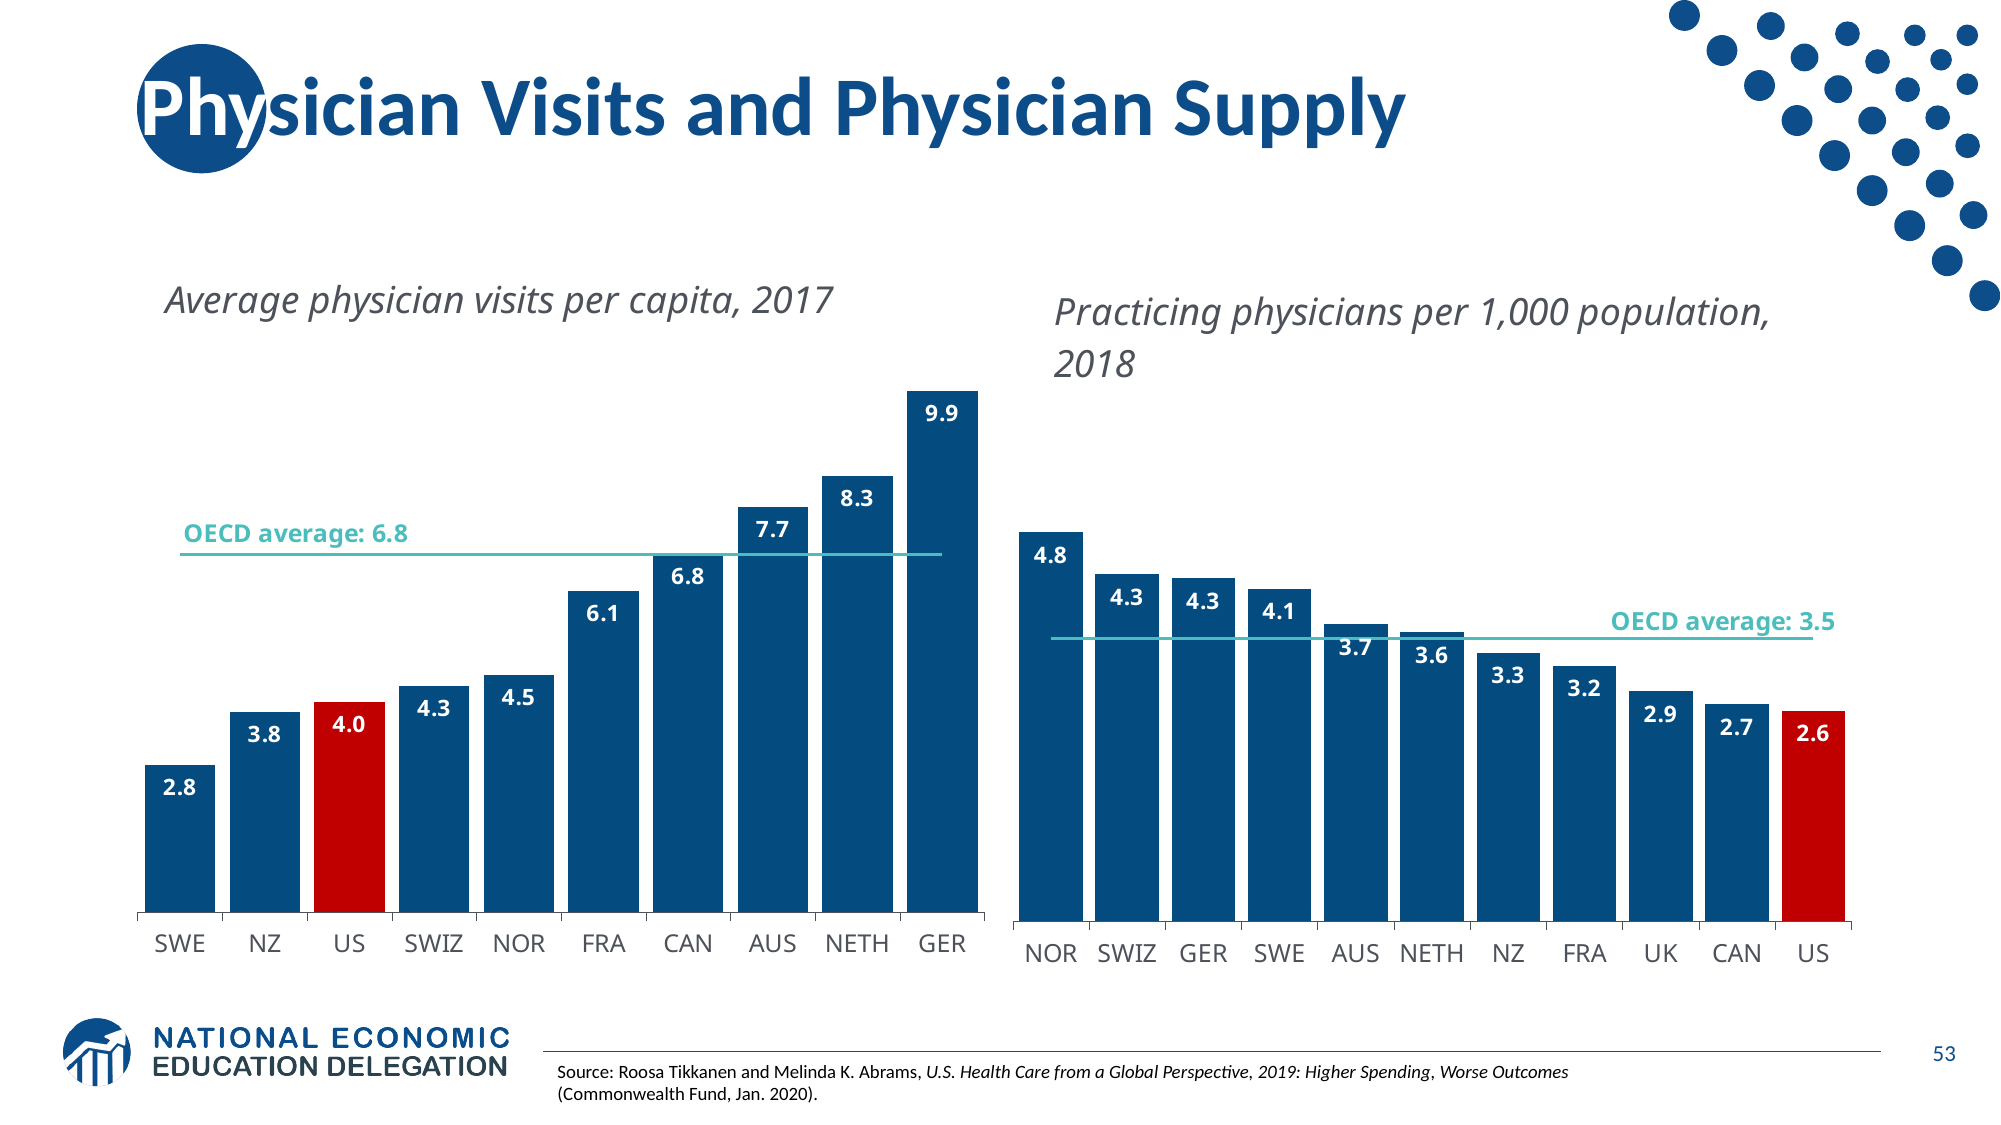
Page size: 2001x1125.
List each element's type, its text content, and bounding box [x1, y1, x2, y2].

text_box Source: Roosa Tikkanen and Melinda K. Abrams, U.S. Health Care from a Global Perspective, 2019: Higher Spending, Worse Outcomes (Commonwealth Fund, Jan. 2020). [542, 1051, 1675, 1112]
slide_number 53 [1521, 1022, 1972, 1082]
title Physician Visits and Physician Supply [125, 0, 1851, 218]
picture [55, 1013, 520, 1091]
chart [1012, 284, 1863, 973]
chart [137, 273, 988, 961]
